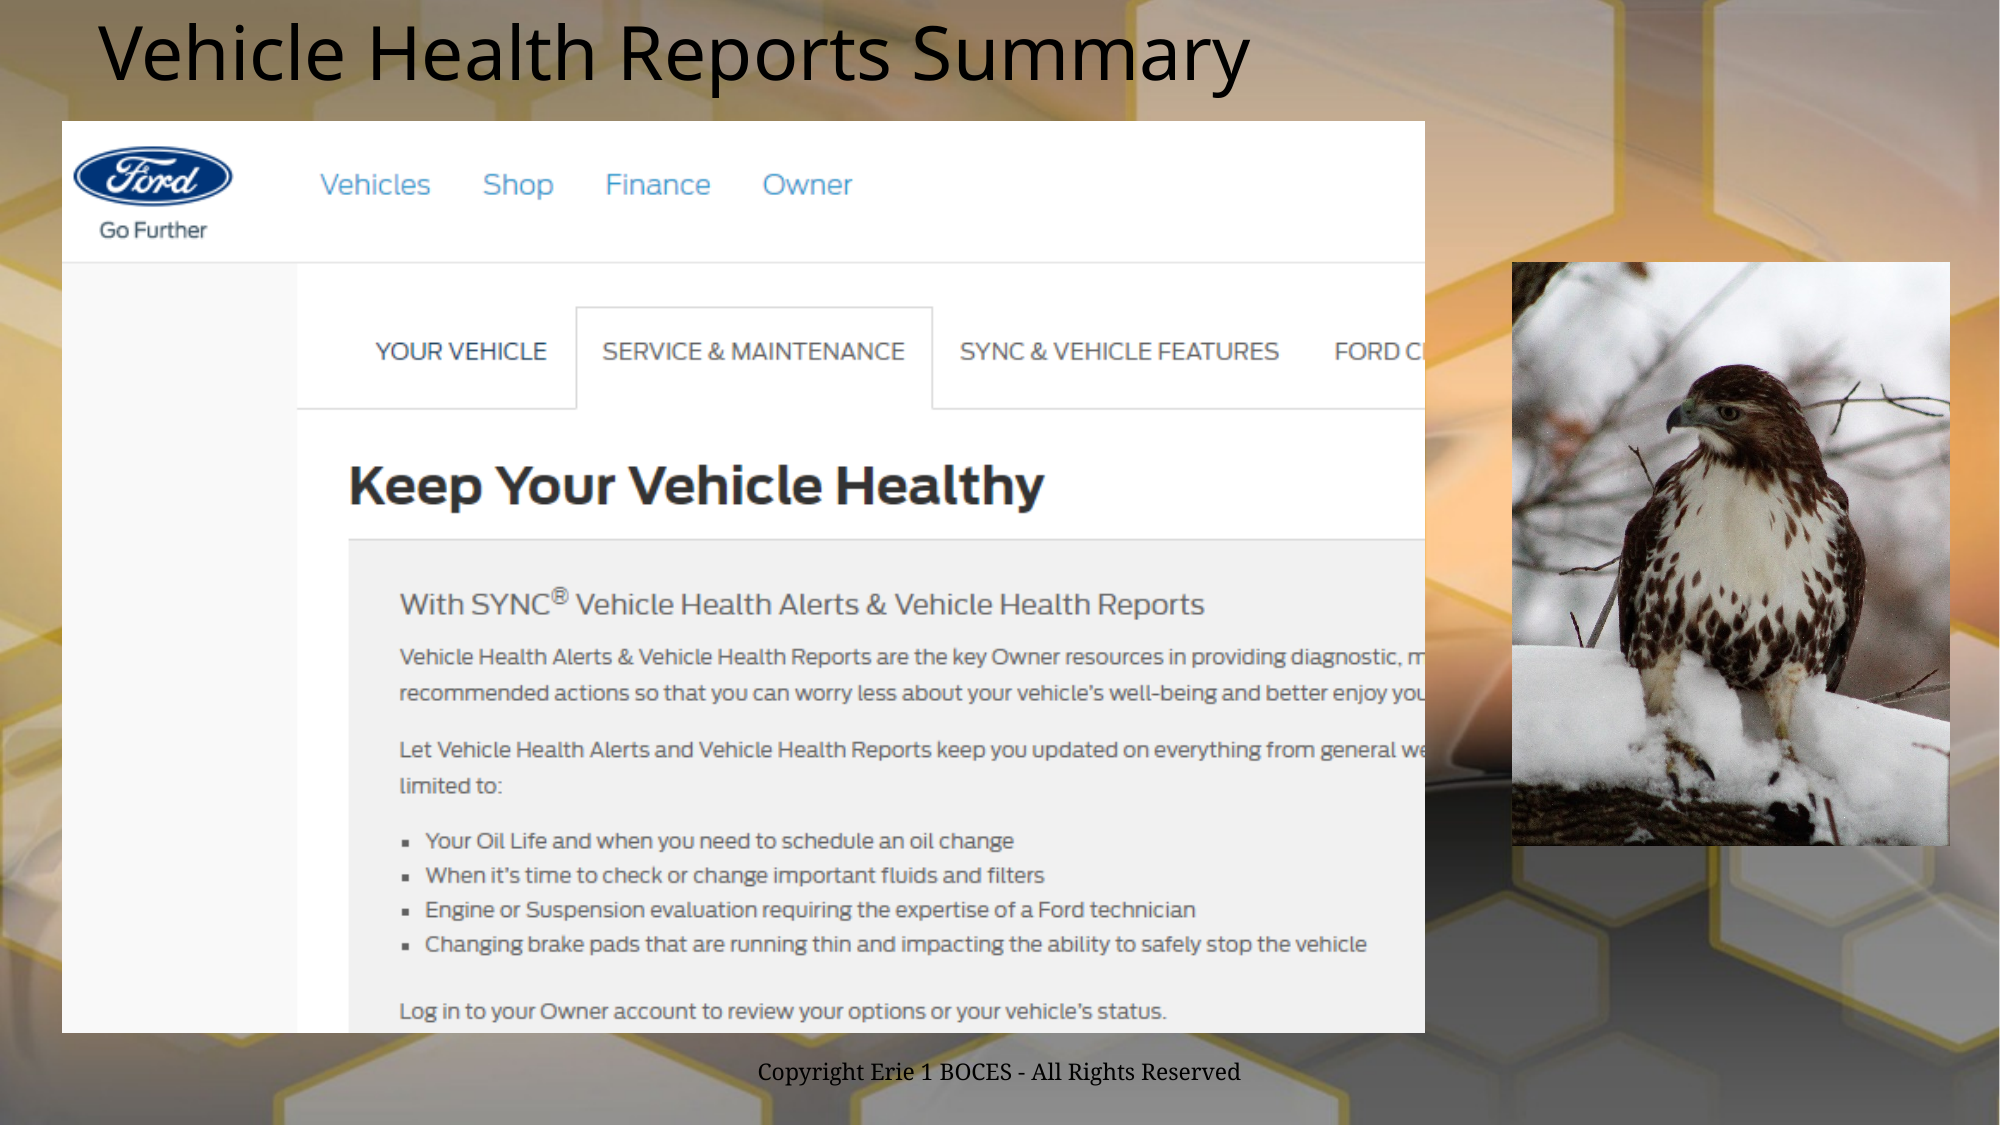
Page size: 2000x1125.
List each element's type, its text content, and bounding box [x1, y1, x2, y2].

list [61, 121, 1425, 1033]
title Vehicle Health Reports Summary [83, 4, 1284, 105]
picture [0, 0, 2000, 1125]
footer Copyright Erie 1 BOCES - All Rights Reserved [683, 1042, 1317, 1103]
